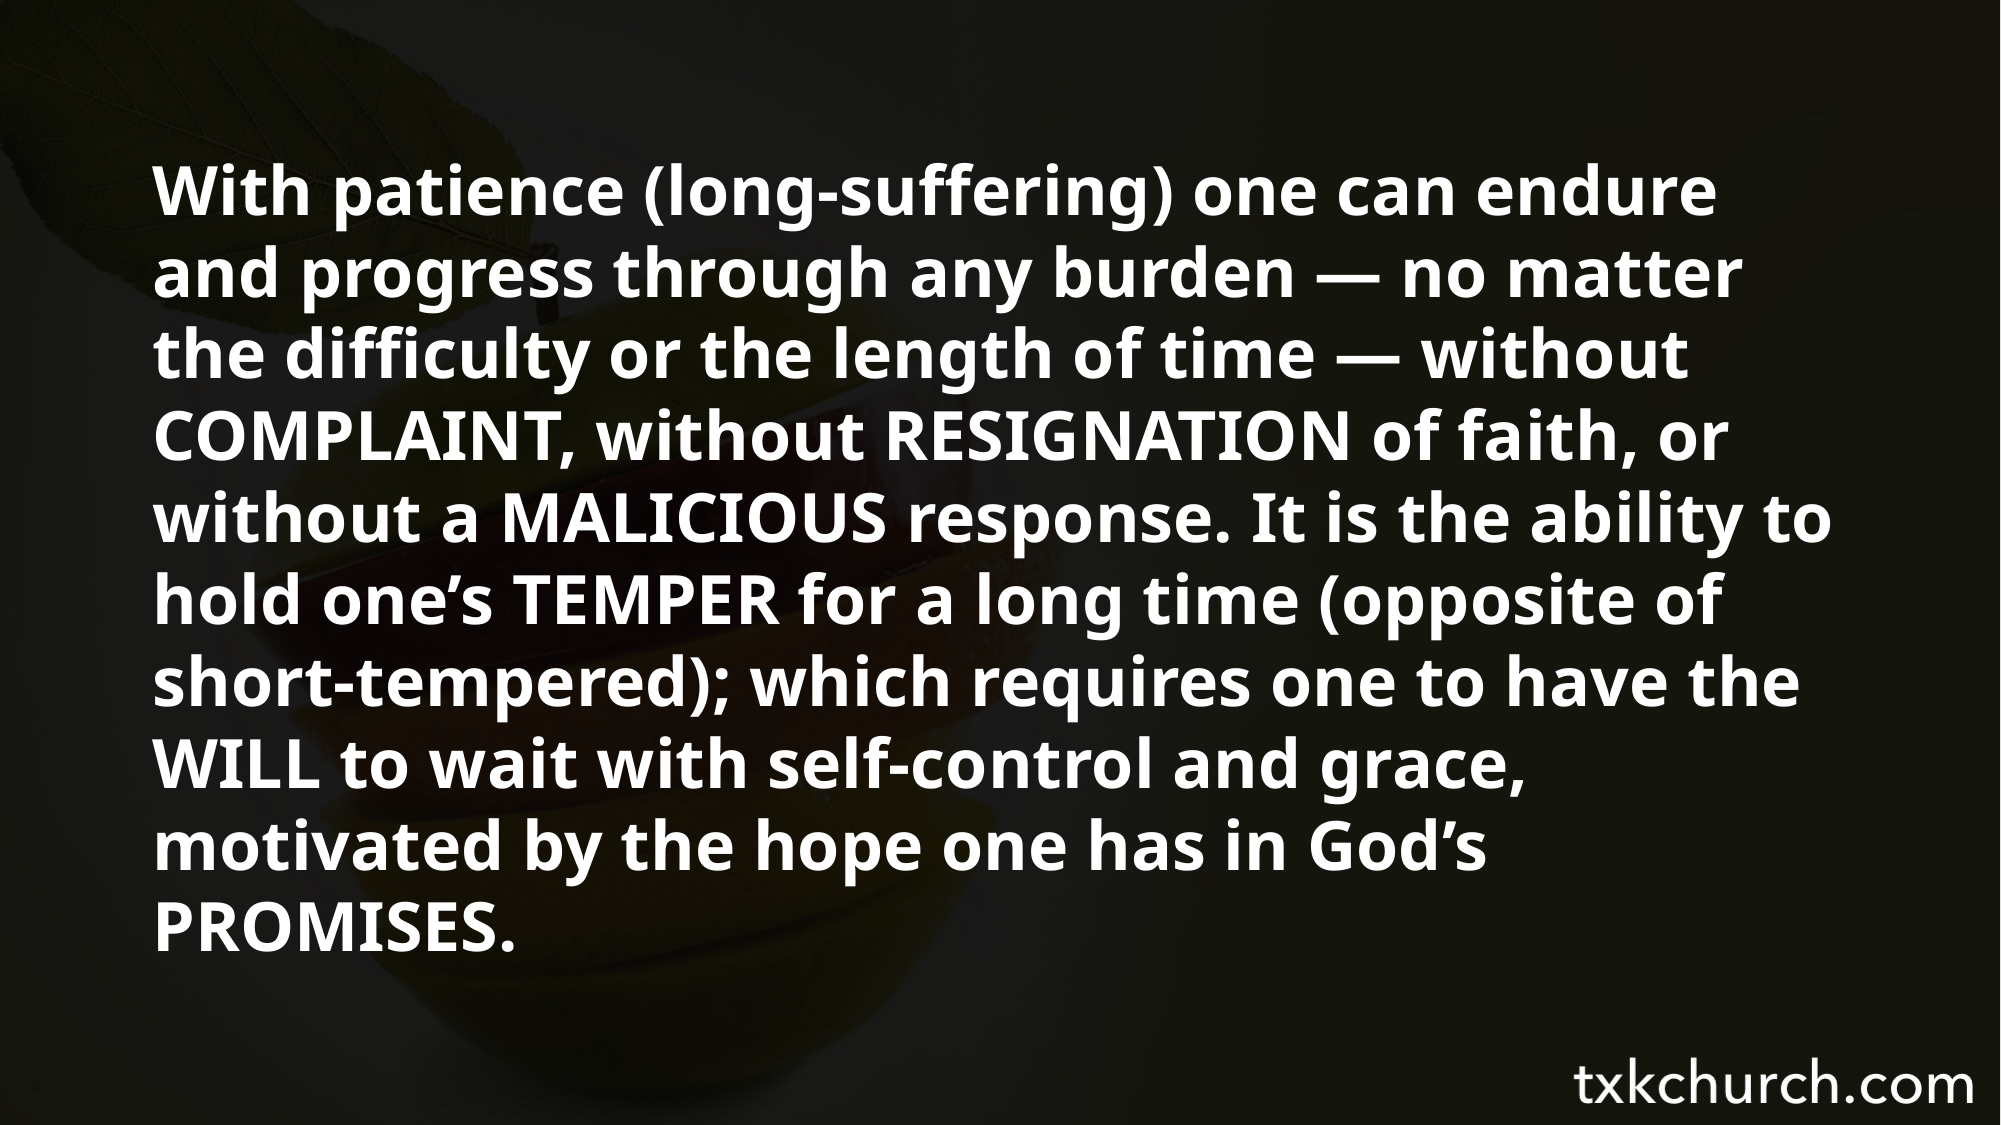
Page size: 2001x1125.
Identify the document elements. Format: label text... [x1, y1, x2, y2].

list With patience (long-suffering) one can endure and progress through any burden — no matter the difficulty or the length of time — without COMPLAINT, without RESIGNATION of faith, or without a MALICIOUS response. It is the ability to hold one’s TEMPER for a long time (opposite of short-tempered); which requires one to have the WILL to wait with self-control and grace, motivated by the hope one has in God’s PROMISES. [137, 139, 1863, 986]
picture [0, 0, 2001, 1125]
